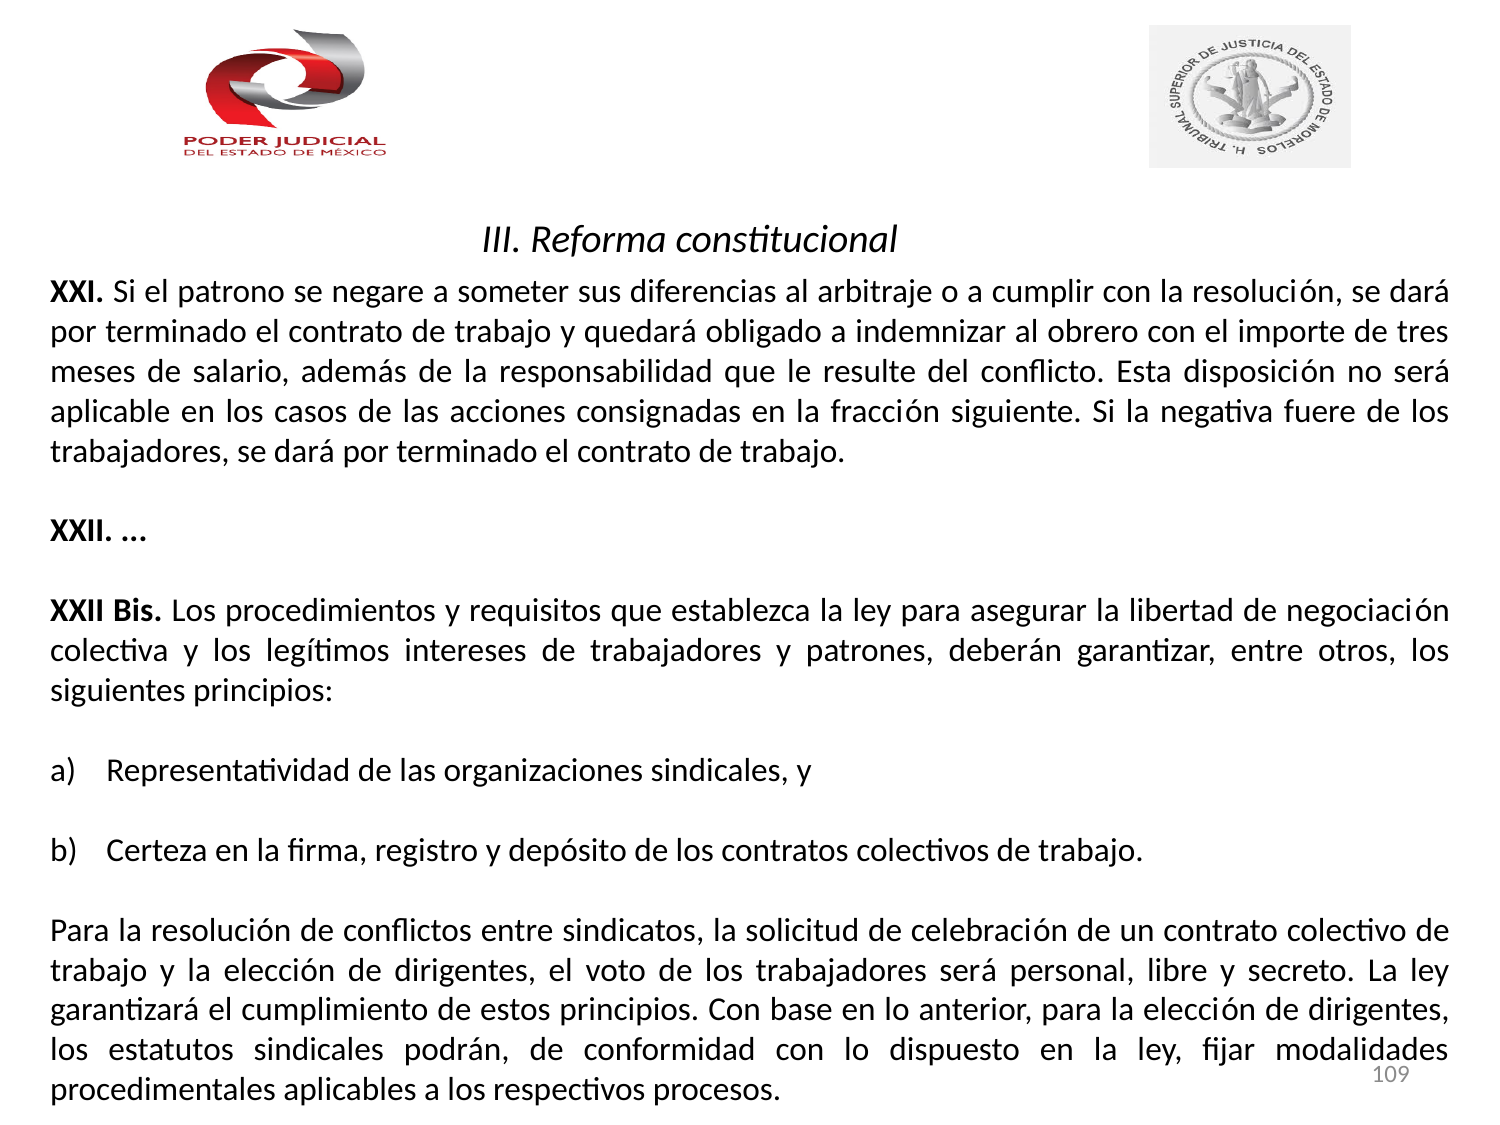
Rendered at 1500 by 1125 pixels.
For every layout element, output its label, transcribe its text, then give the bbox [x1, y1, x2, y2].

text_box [136, 25, 1351, 173]
text_box III. Reforma constitucional [466, 205, 1033, 268]
text_box XXI. Si el patrono se negare a someter sus diferencias al arbitraje o a cumplir con la resolución, se dará por terminado el contrato de trabajo y quedará obligado a indemnizar al obrero con el importe de tres meses de salario, además de la responsabilidad que le resulte del conflicto. Esta disposición no será aplicable en los casos de las acciones consignadas en la fracción siguiente. Si la negativa fuere de los trabajadores, se dará por terminado el contrato de trabajo. XXII. ... XXII Bis. Los procedimientos y requisitos que establezca la ley para asegurar la libertad de negociación colectiva y los legítimos intereses de trabajadores y patrones, deberán garantizar, entre otros, los siguientes principios: Representatividad de las organizaciones sindicales, y Certeza en la firma, registro y depósito de los contratos colectivos de trabajo. Para la resolución de conflictos entre sindicatos, la solicitud de celebración de un contrato colectivo de trabajo y la elección de dirigentes, el voto de los trabajadores será personal, libre y secreto. La ley garantizará el cumplimiento de estos principios. Con base en lo anterior, para la elección de dirigentes, los estatutos sindicales podrán, de conformidad con lo dispuesto en la ley, fijar modalidades procedimentales aplicables a los respectivos procesos. [35, 261, 1465, 1115]
